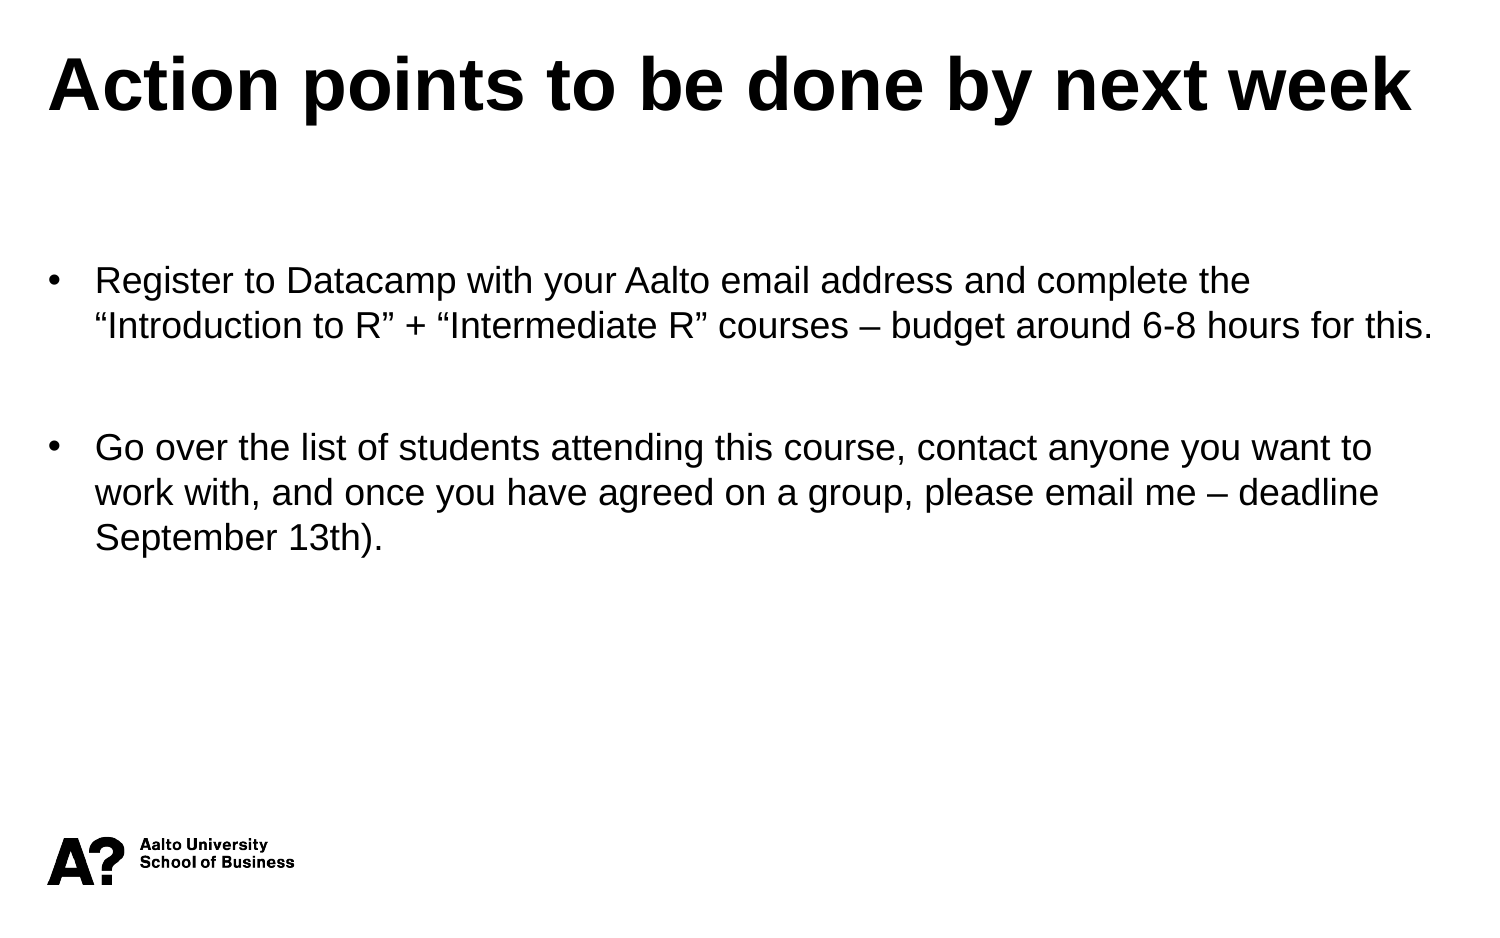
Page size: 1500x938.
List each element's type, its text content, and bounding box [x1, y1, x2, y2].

list Action points to be done by next week [47, 35, 1442, 218]
list Register to Datacamp with your Aalto email address and complete the “Introduction to R” + “Intermediate R” courses – budget around 6-8 hours for this. Go over the list of students attending this course, contact anyone you want to work with, and once you have agreed on a group, please email me – deadline September 13th). [47, 256, 1442, 813]
picture [0, 791, 341, 932]
